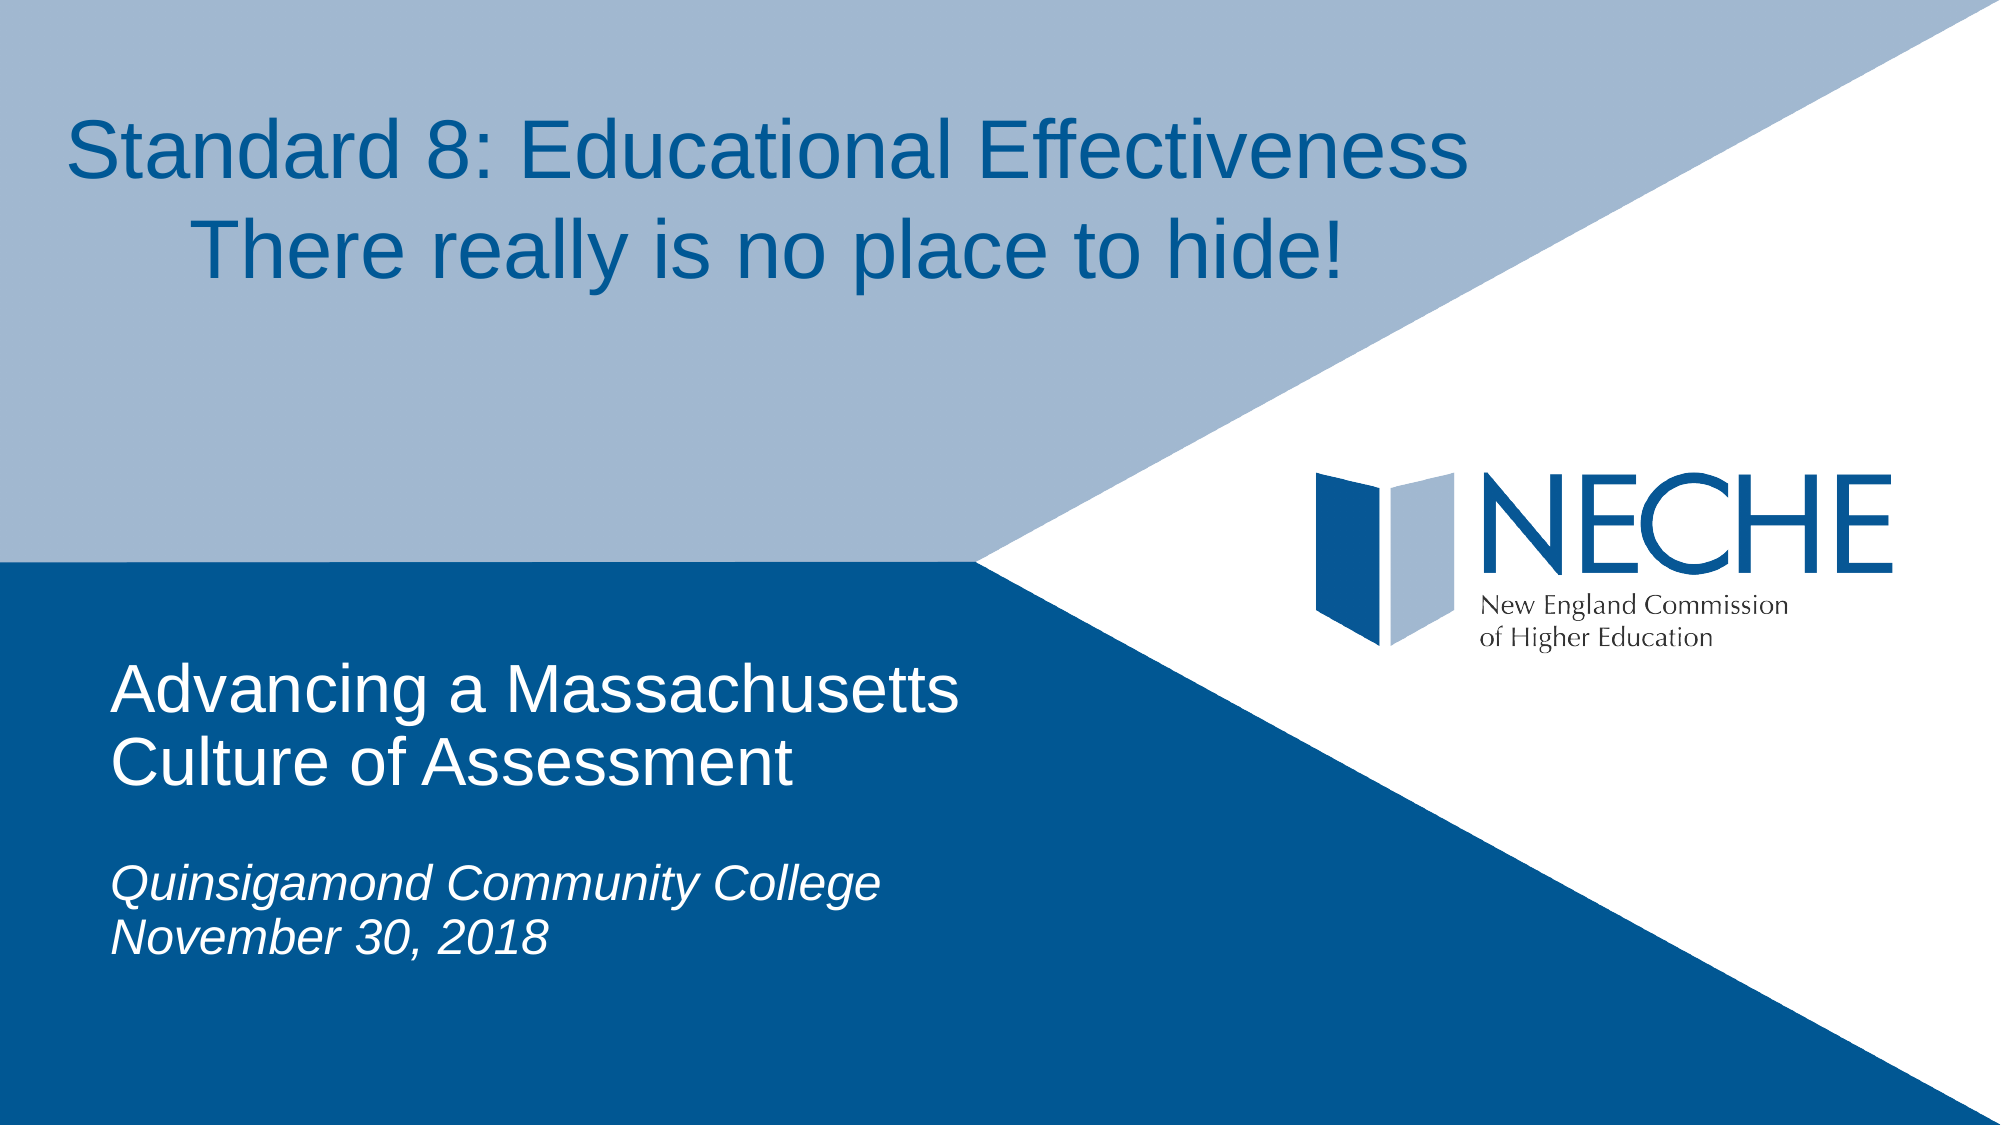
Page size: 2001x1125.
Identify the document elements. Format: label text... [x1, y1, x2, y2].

title Advancing a Massachusetts Culture of Assessment [95, 636, 1000, 818]
text_box Standard 8: Educational Effectiveness There really is no place to hide! [30, 87, 1506, 303]
picture [0, 0, 2001, 1125]
text_box Quinsigamond Community College November 30, 2018 [95, 820, 919, 1002]
